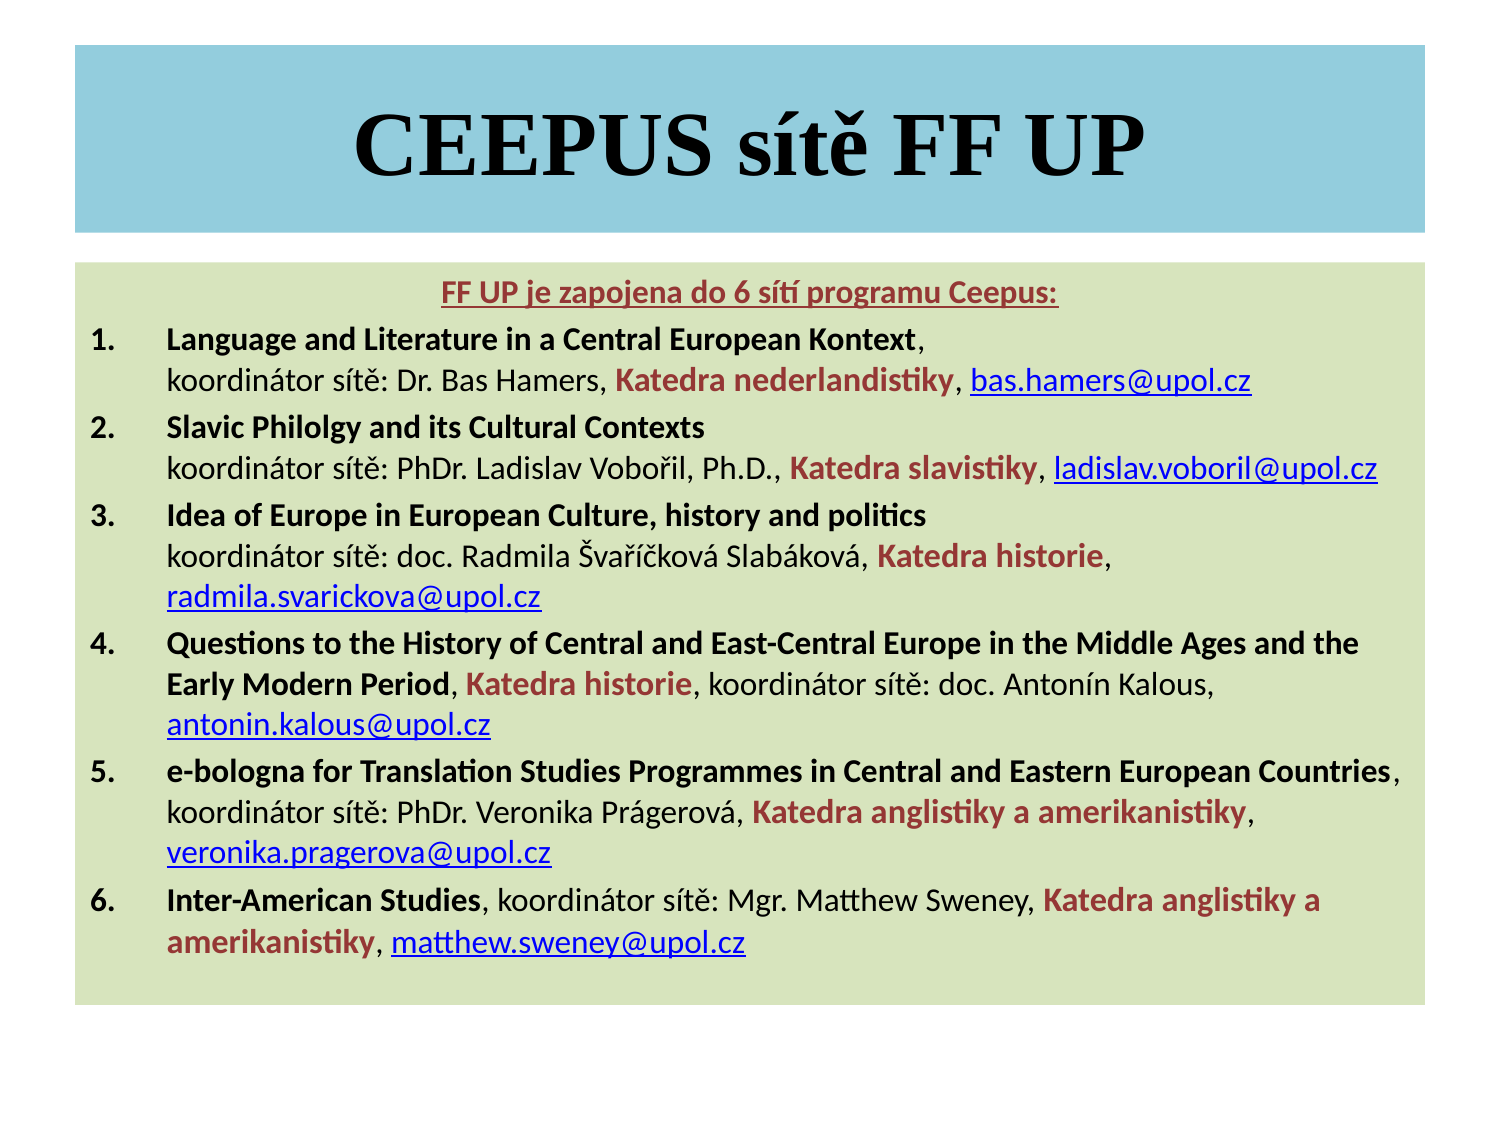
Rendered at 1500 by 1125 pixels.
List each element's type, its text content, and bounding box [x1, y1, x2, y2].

title CEEPUS sítě FF UP [75, 45, 1425, 233]
list FF UP je zapojena do 6 sítí programu Ceepus: Language and Literature in a Central European Kontext, koordinátor sítě: Dr. Bas Hamers, Katedra nederlandistiky, bas.hamers@upol.cz Slavic Philolgy and its Cultural Contexts koordinátor sítě: PhDr. Ladislav Vobořil, Ph.D., Katedra slavistiky, ladislav.voboril@upol.cz Idea of Europe in European Culture, history and politics koordinátor sítě: doc. Radmila Švaříčková Slabáková, Katedra historie, radmila.svarickova@upol.cz Questions to the History of Central and East-Central Europe in the Middle Ages and the Early Modern Period, Katedra historie, koordinátor sítě: doc. Antonín Kalous, antonin.kalous@upol.cz e-bologna for Translation Studies Programmes in Central and Eastern European Countries, koordinátor sítě: PhDr. Veronika Prágerová, Katedra anglistiky a amerikanistiky, veronika.pragerova@upol.cz Inter-American Studies, koordinátor sítě: Mgr. Matthew Sweney, Katedra anglistiky a amerikanistiky, matthew.sweney@upol.cz [75, 262, 1425, 1005]
